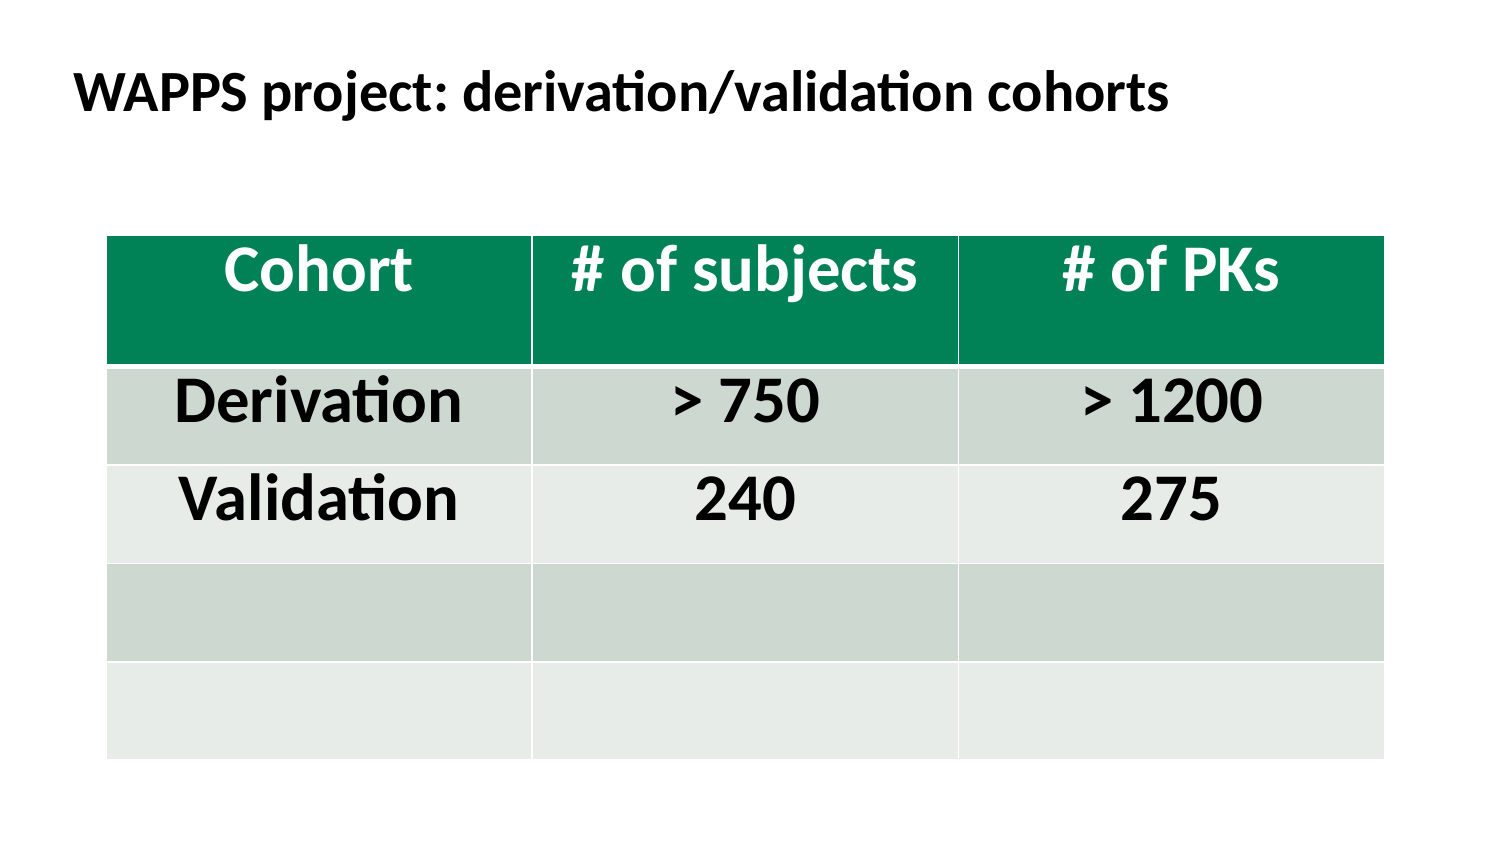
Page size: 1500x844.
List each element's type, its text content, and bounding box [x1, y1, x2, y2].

table_cell [107, 564, 531, 661]
table_cell Derivation [107, 369, 531, 464]
table_header Cohort [107, 236, 531, 364]
table_cell > 750 [533, 369, 958, 464]
table_header # of PKs [959, 236, 1384, 364]
table_header # of subjects [533, 236, 958, 364]
table_cell [533, 564, 958, 661]
table_cell [533, 663, 958, 759]
table_cell Validation [107, 466, 531, 563]
title WAPPS project: derivation/validation cohorts [73, 37, 1197, 179]
table_cell [107, 663, 531, 759]
table_cell [959, 564, 1384, 661]
table_cell 275 [959, 466, 1384, 563]
table_cell [959, 663, 1384, 759]
table_cell 240 [533, 466, 958, 563]
table_cell > 1200 [959, 369, 1384, 464]
